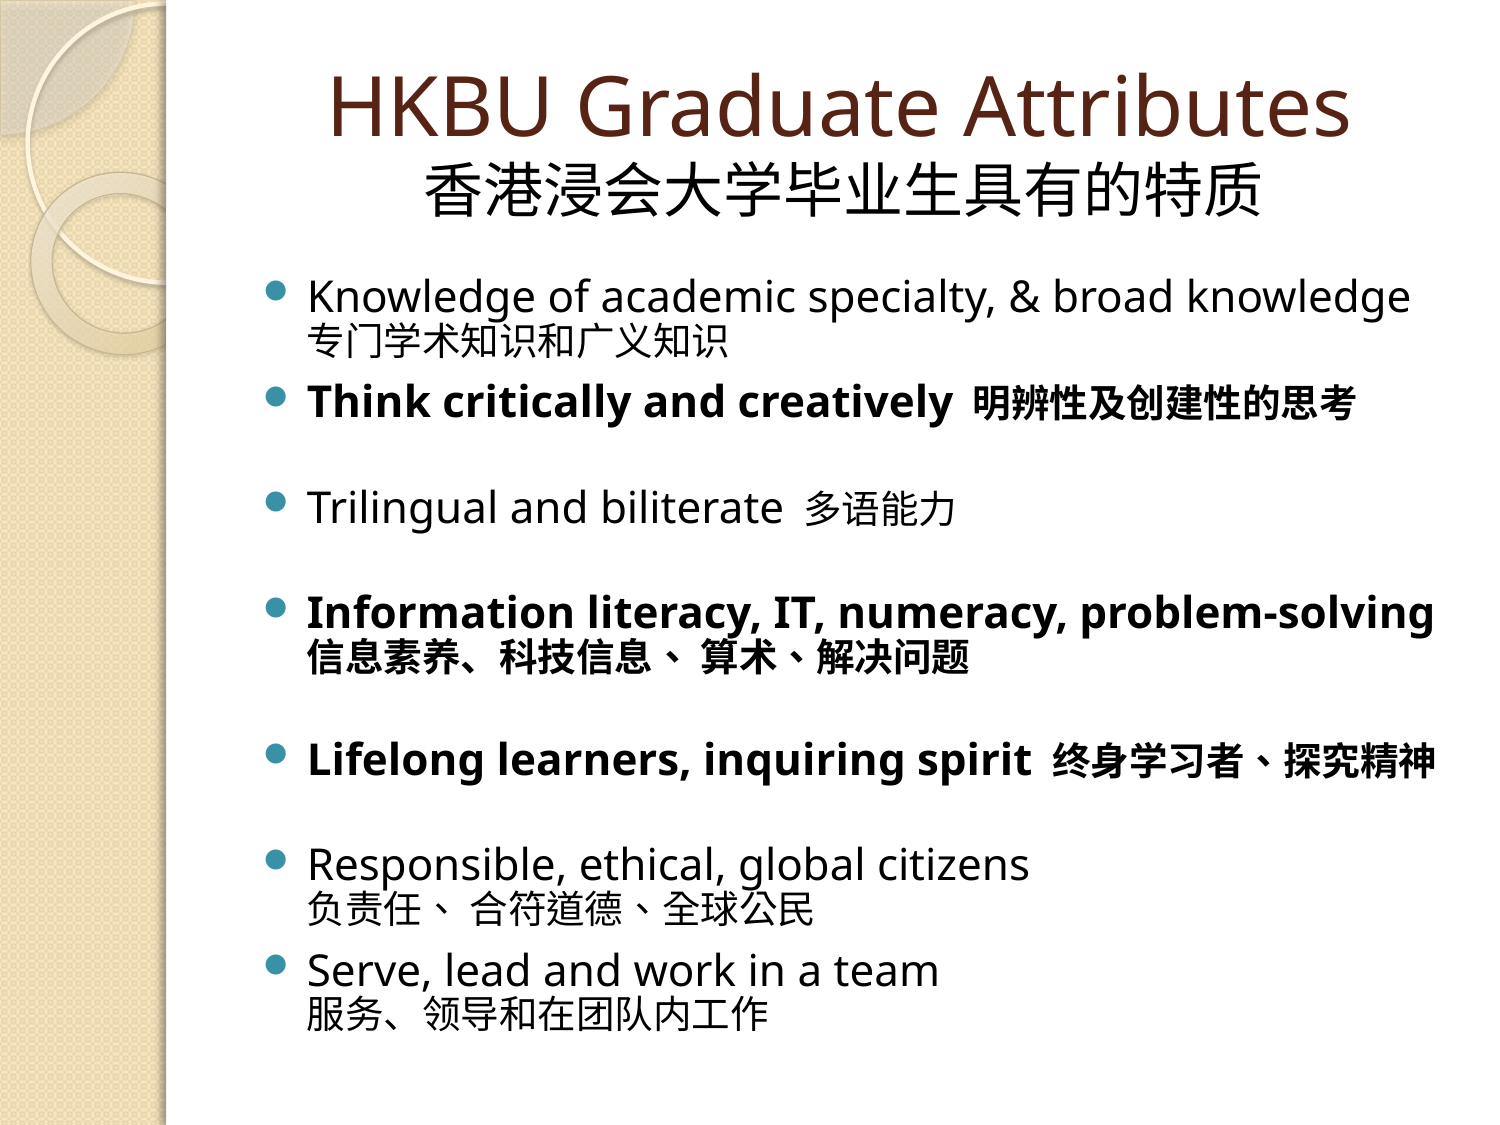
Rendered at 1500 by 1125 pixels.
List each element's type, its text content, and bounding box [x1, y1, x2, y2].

list Knowledge of academic specialty, & broad knowledge 专门学术知识和广义知识 Think critically and creatively 明辨性及创建性的思考 Trilingual and biliterate 多语能力 Information literacy, IT, numeracy, problem-solving 信息素养、科技信息、 算术、解决问题 Lifelong learners, inquiring spirit 终身学习者、探究精神 Responsible, ethical, global citizens 负责任、 合符道德、全球公民 Serve, lead and work in a team 服务、领导和在团队内工作 [235, 267, 1466, 1059]
title HKBU Graduate Attributes 香港浸会大学毕业生具有的特质 [235, 45, 1466, 233]
